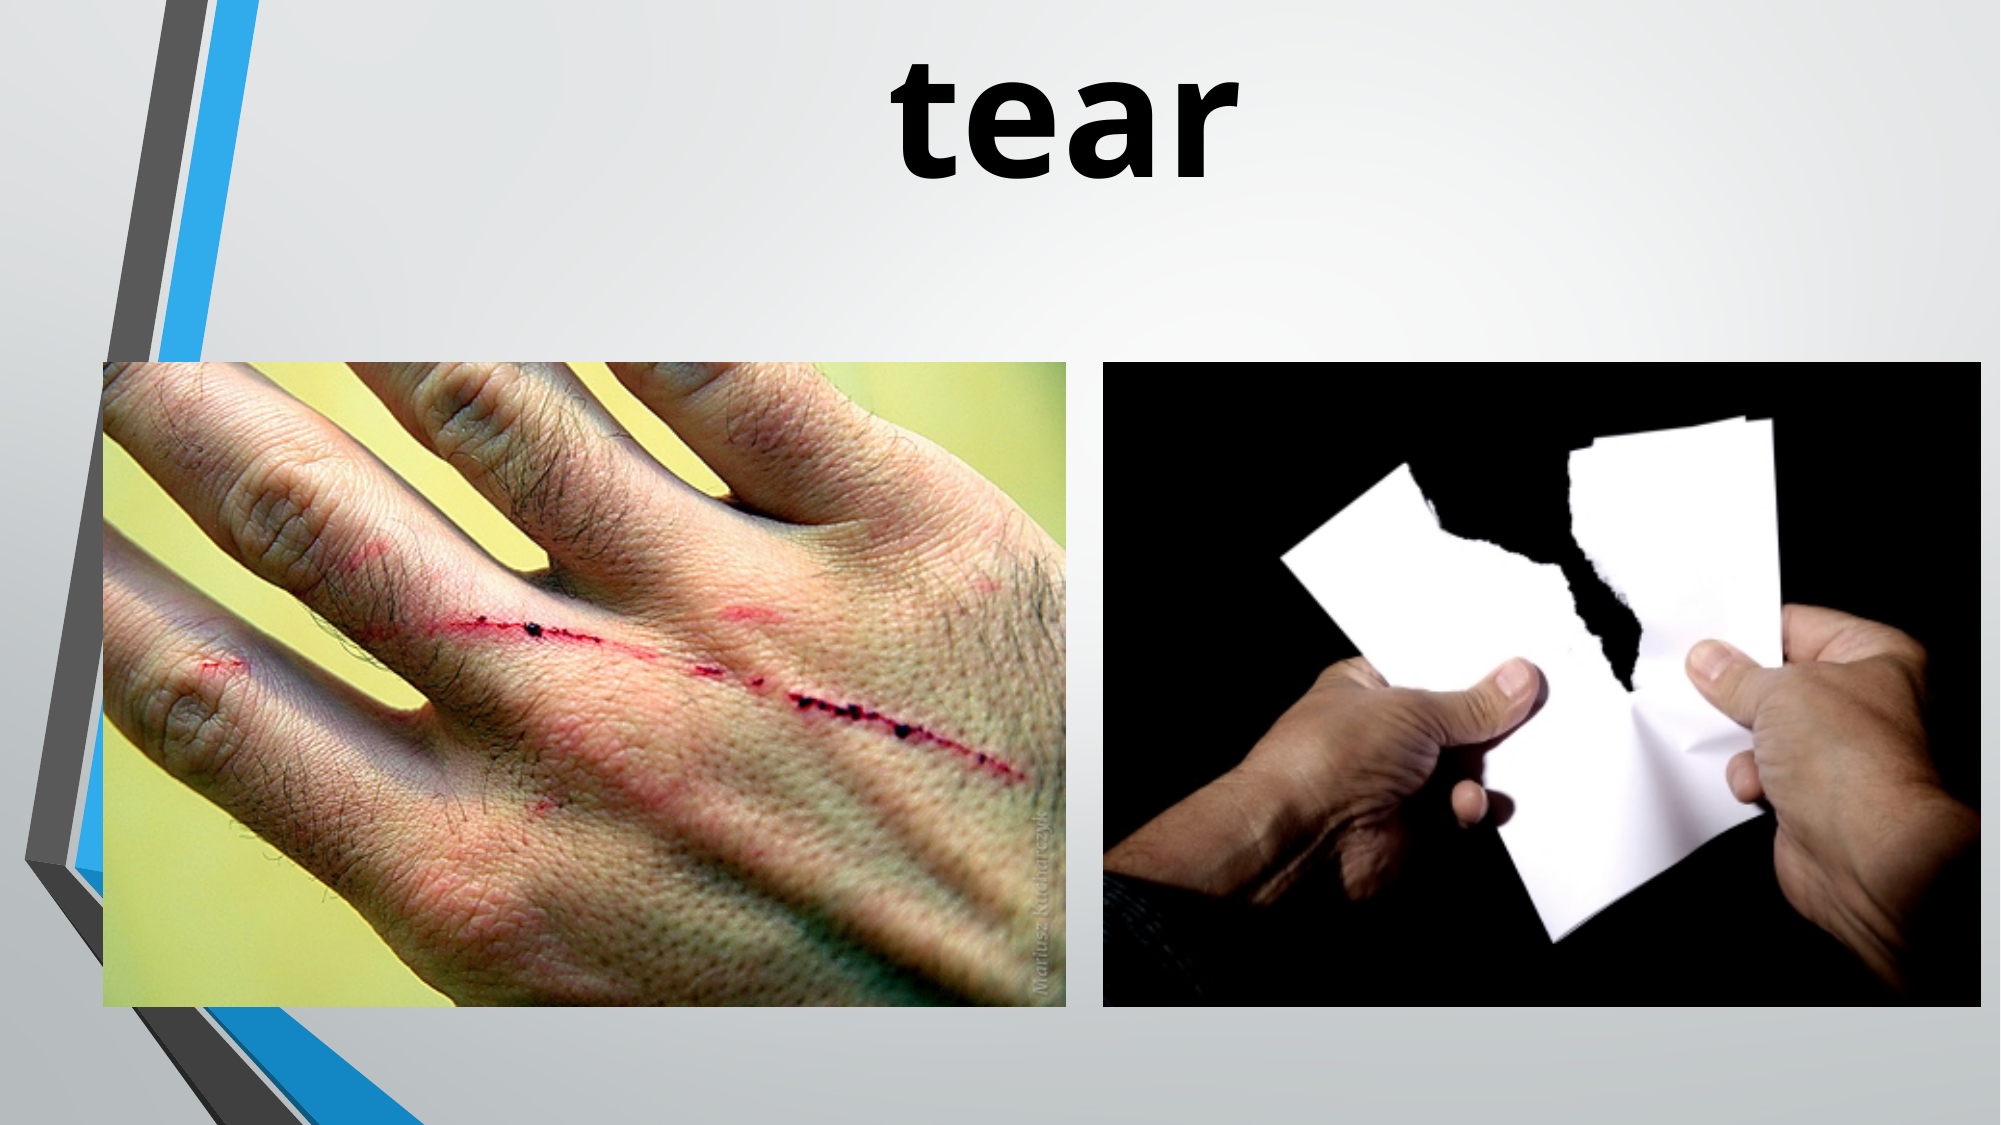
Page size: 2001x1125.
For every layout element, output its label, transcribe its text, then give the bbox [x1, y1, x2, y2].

picture [102, 362, 1066, 1008]
picture [1103, 362, 1981, 1008]
list tear [482, 0, 1648, 220]
